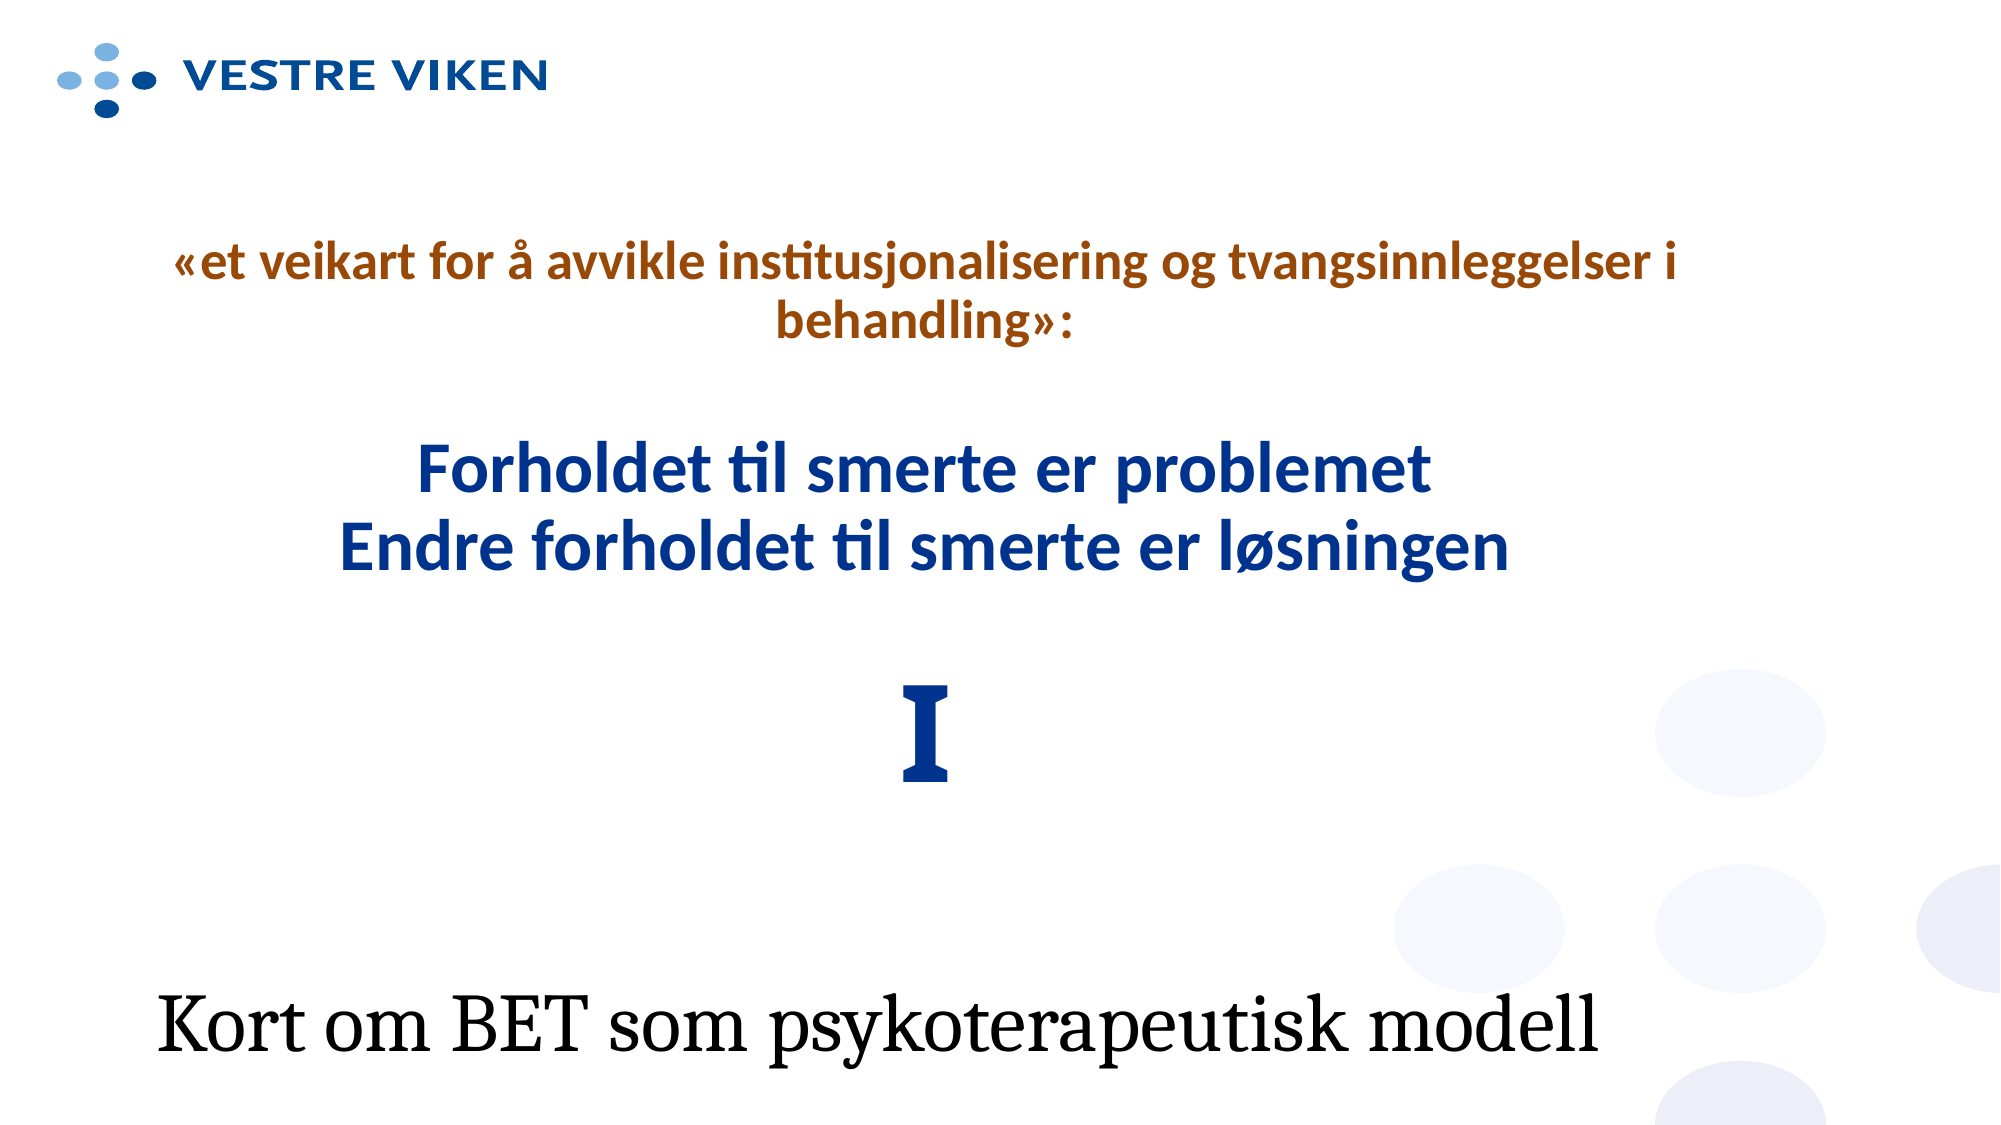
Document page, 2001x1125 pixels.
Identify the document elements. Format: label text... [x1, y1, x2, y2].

title «et veikart for å avvikle institusjonalisering og tvangsinnleggelser i behandling»: Forholdet til smerte er problemet Endre forholdet til smerte er løsningen I [96, 221, 1755, 823]
list Kort om BET som psykoterapeutisk modell [135, 957, 1755, 1125]
